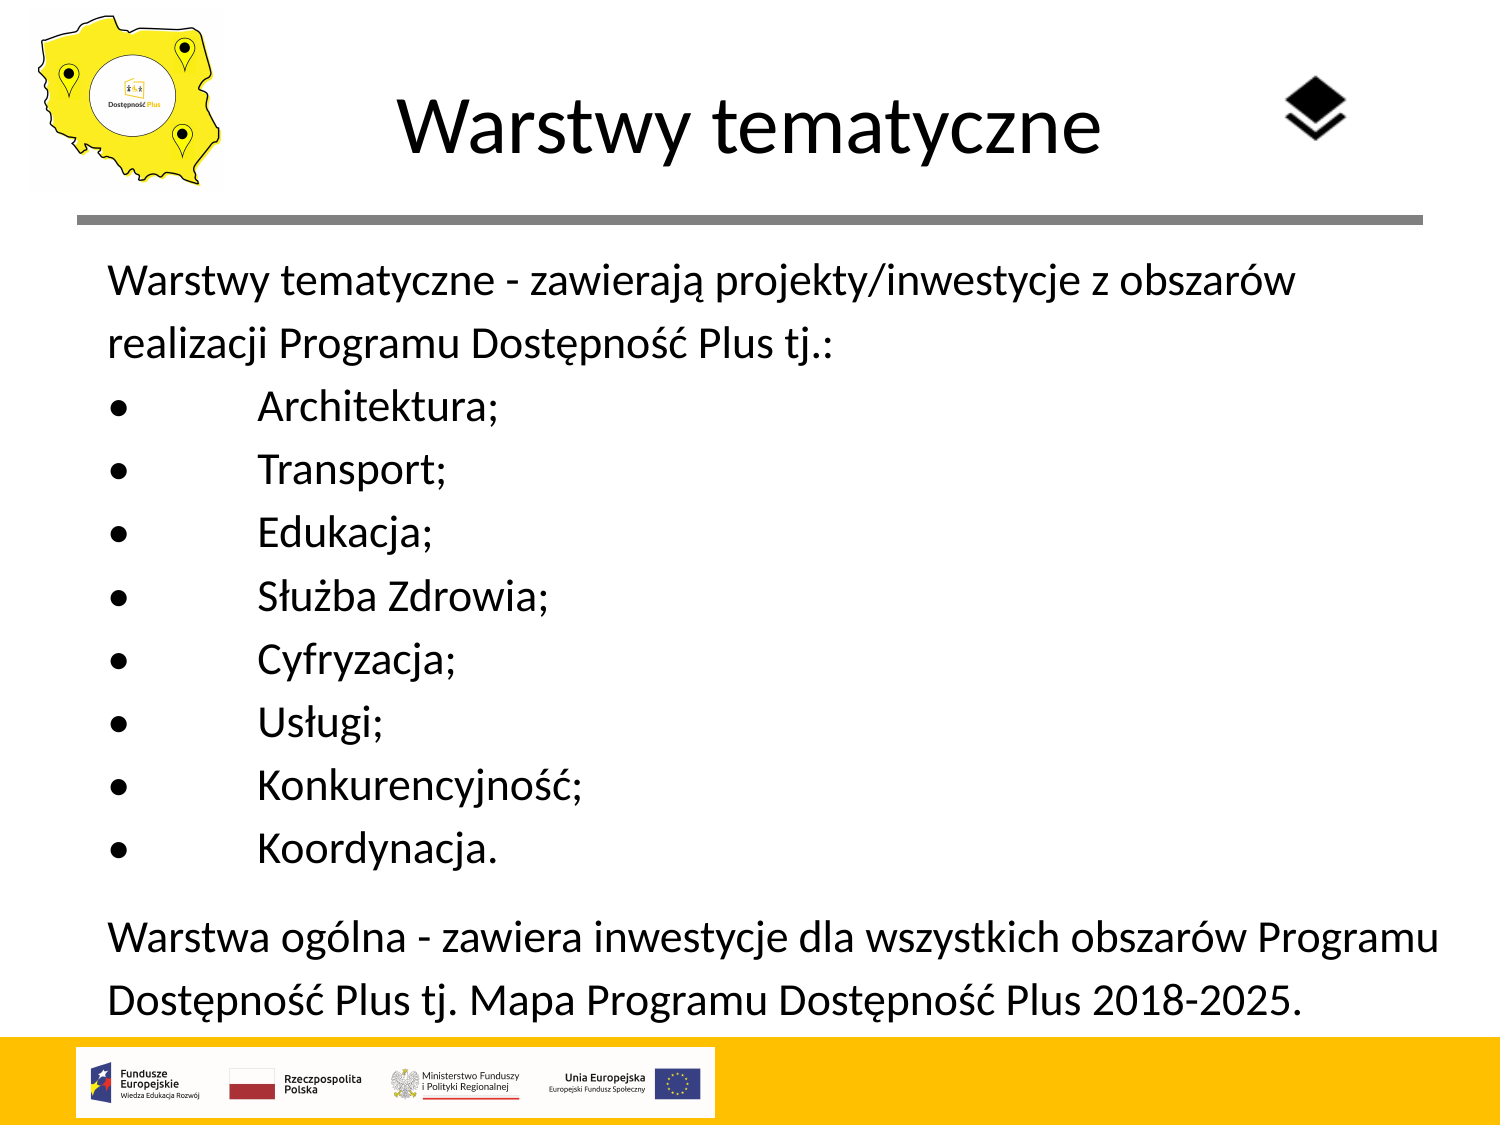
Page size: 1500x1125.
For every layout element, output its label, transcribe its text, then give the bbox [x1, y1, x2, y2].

title Warstwy tematyczne [227, 45, 1425, 197]
picture [29, 7, 225, 191]
picture [1254, 44, 1377, 173]
text_box Warstwy tematyczne - zawierają projekty/inwestycje z obszarów realizacji Programu Dostępność Plus tj.: • Architektura; • Transport; • Edukacja; • Służba Zdrowia; • Cyfryzacja; • Usługi; • Konkurencyjność; • Koordynacja. Warstwa ogólna - zawiera inwestycje dla wszystkich obszarów Programu Dostępność Plus tj. Mapa Programu Dostępność Plus 2018-2025. [17, 233, 1471, 1125]
